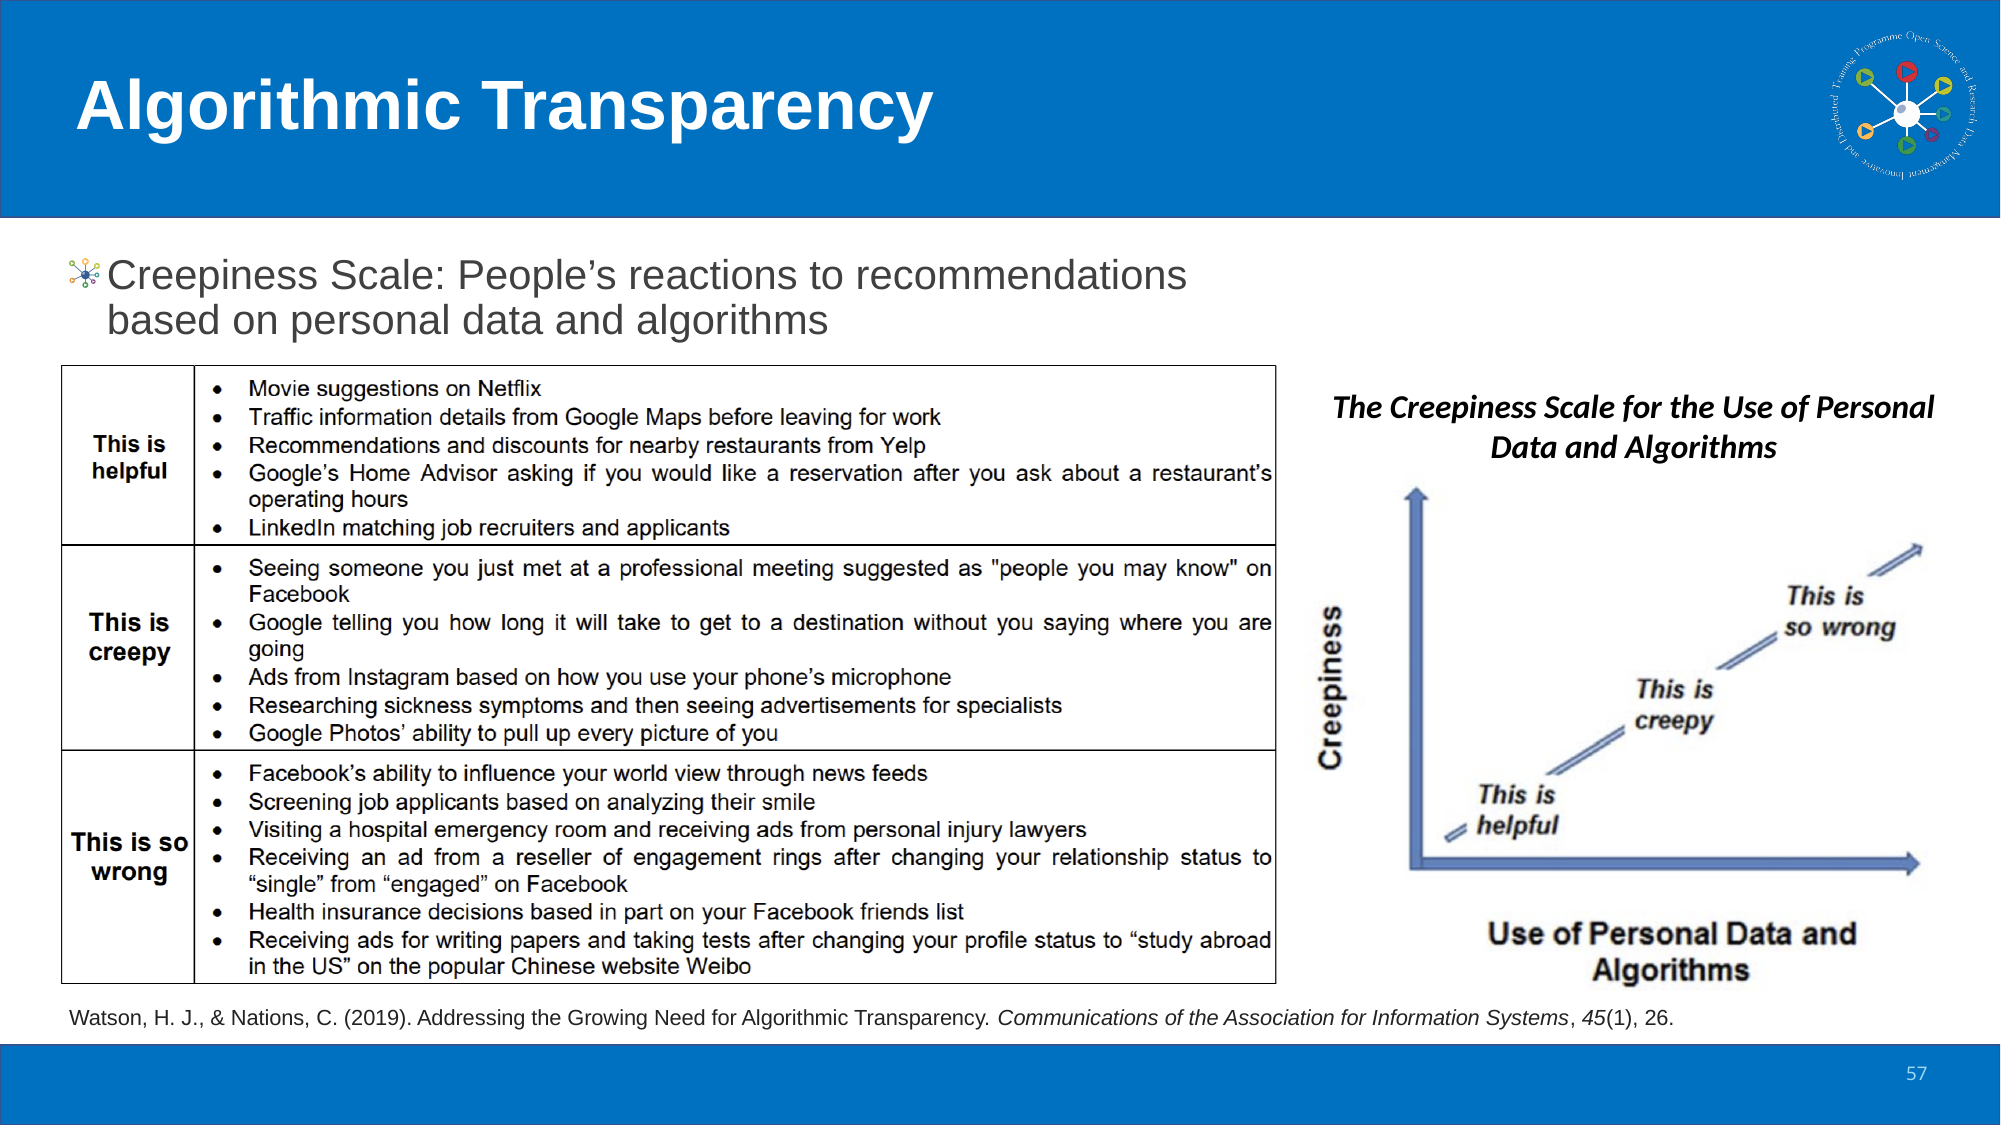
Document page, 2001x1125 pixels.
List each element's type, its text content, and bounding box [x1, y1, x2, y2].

picture [1300, 467, 1968, 992]
picture [54, 358, 1283, 991]
text_box Watson, H. J., & Nations, C. (2019). Addressing the Growing Need for Algorithmic Transparency. Communications of the Association for Information Systems, 45(1), 26. [54, 995, 1715, 1037]
picture [1830, 31, 1977, 180]
text_box The Creepiness Scale for the Use of Personal Data and Algorithms [1300, 378, 1968, 467]
slide_number 57 [1899, 992, 1932, 1125]
list Creepiness Scale: People’s reactions to recommendations based on personal data and algorithms [54, 245, 1311, 432]
picture [69, 258, 99, 288]
title Algorithmic Transparency [60, 61, 1077, 153]
